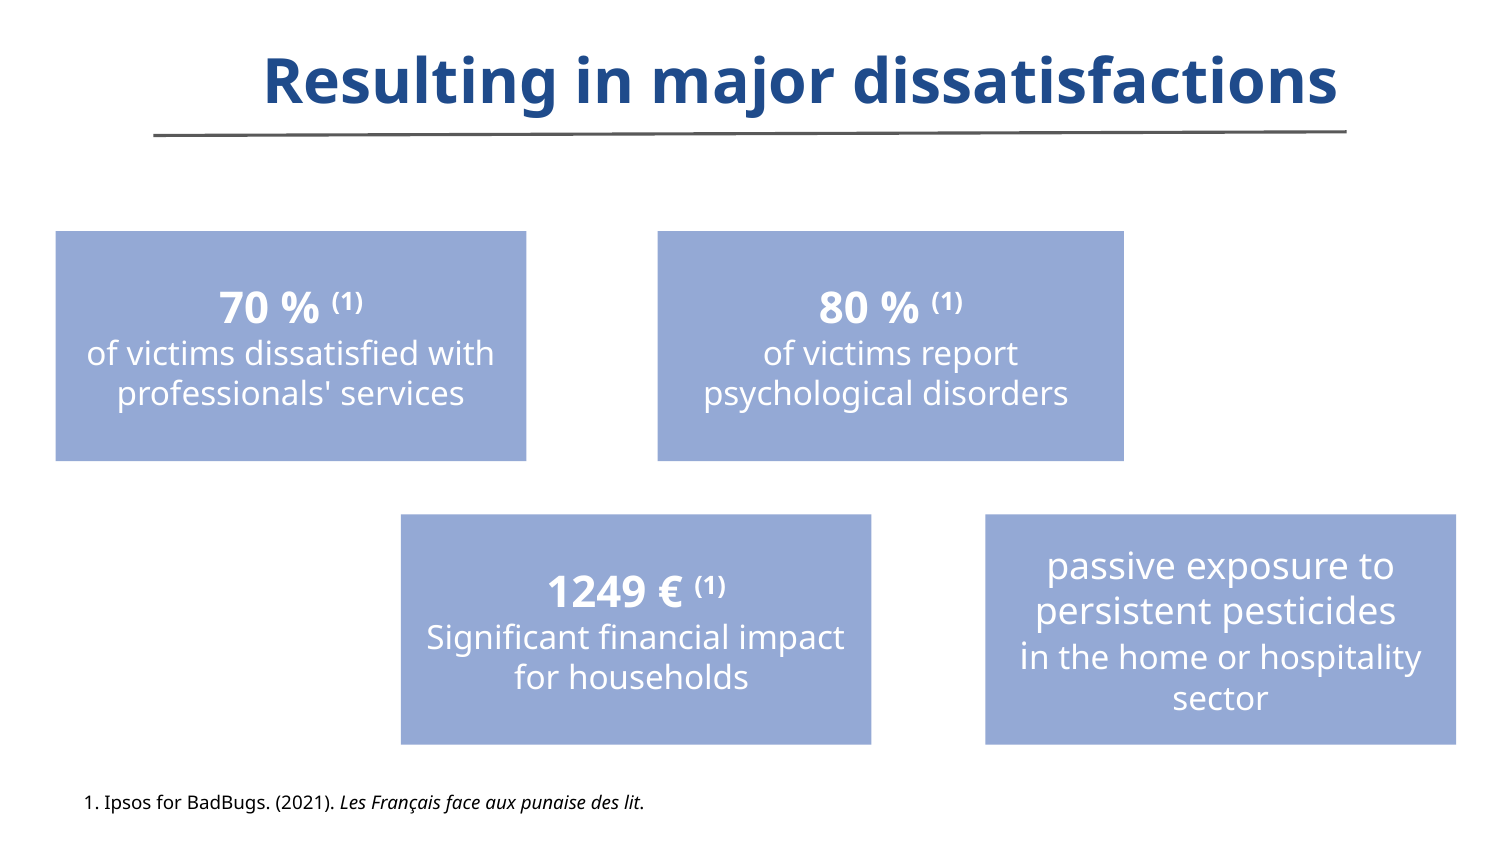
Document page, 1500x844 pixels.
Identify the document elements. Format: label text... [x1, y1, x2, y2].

text_box 1. Ipsos for BadBugs. (2021). Les Français face aux punaise des lit. [68, 779, 1432, 825]
text_box passive exposure to persistent pesticides in the home or hospitality sector [985, 514, 1457, 745]
text_box 1249 € (1) Significant financial impact for households [400, 514, 872, 745]
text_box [153, 131, 1347, 136]
title Resulting in major dissatisfactions [231, 31, 1388, 132]
text_box 70 % (1) of victims dissatisfied with professionals' services [55, 231, 527, 462]
text_box 80 % (1) of victims report psychological disorders [657, 231, 1124, 462]
